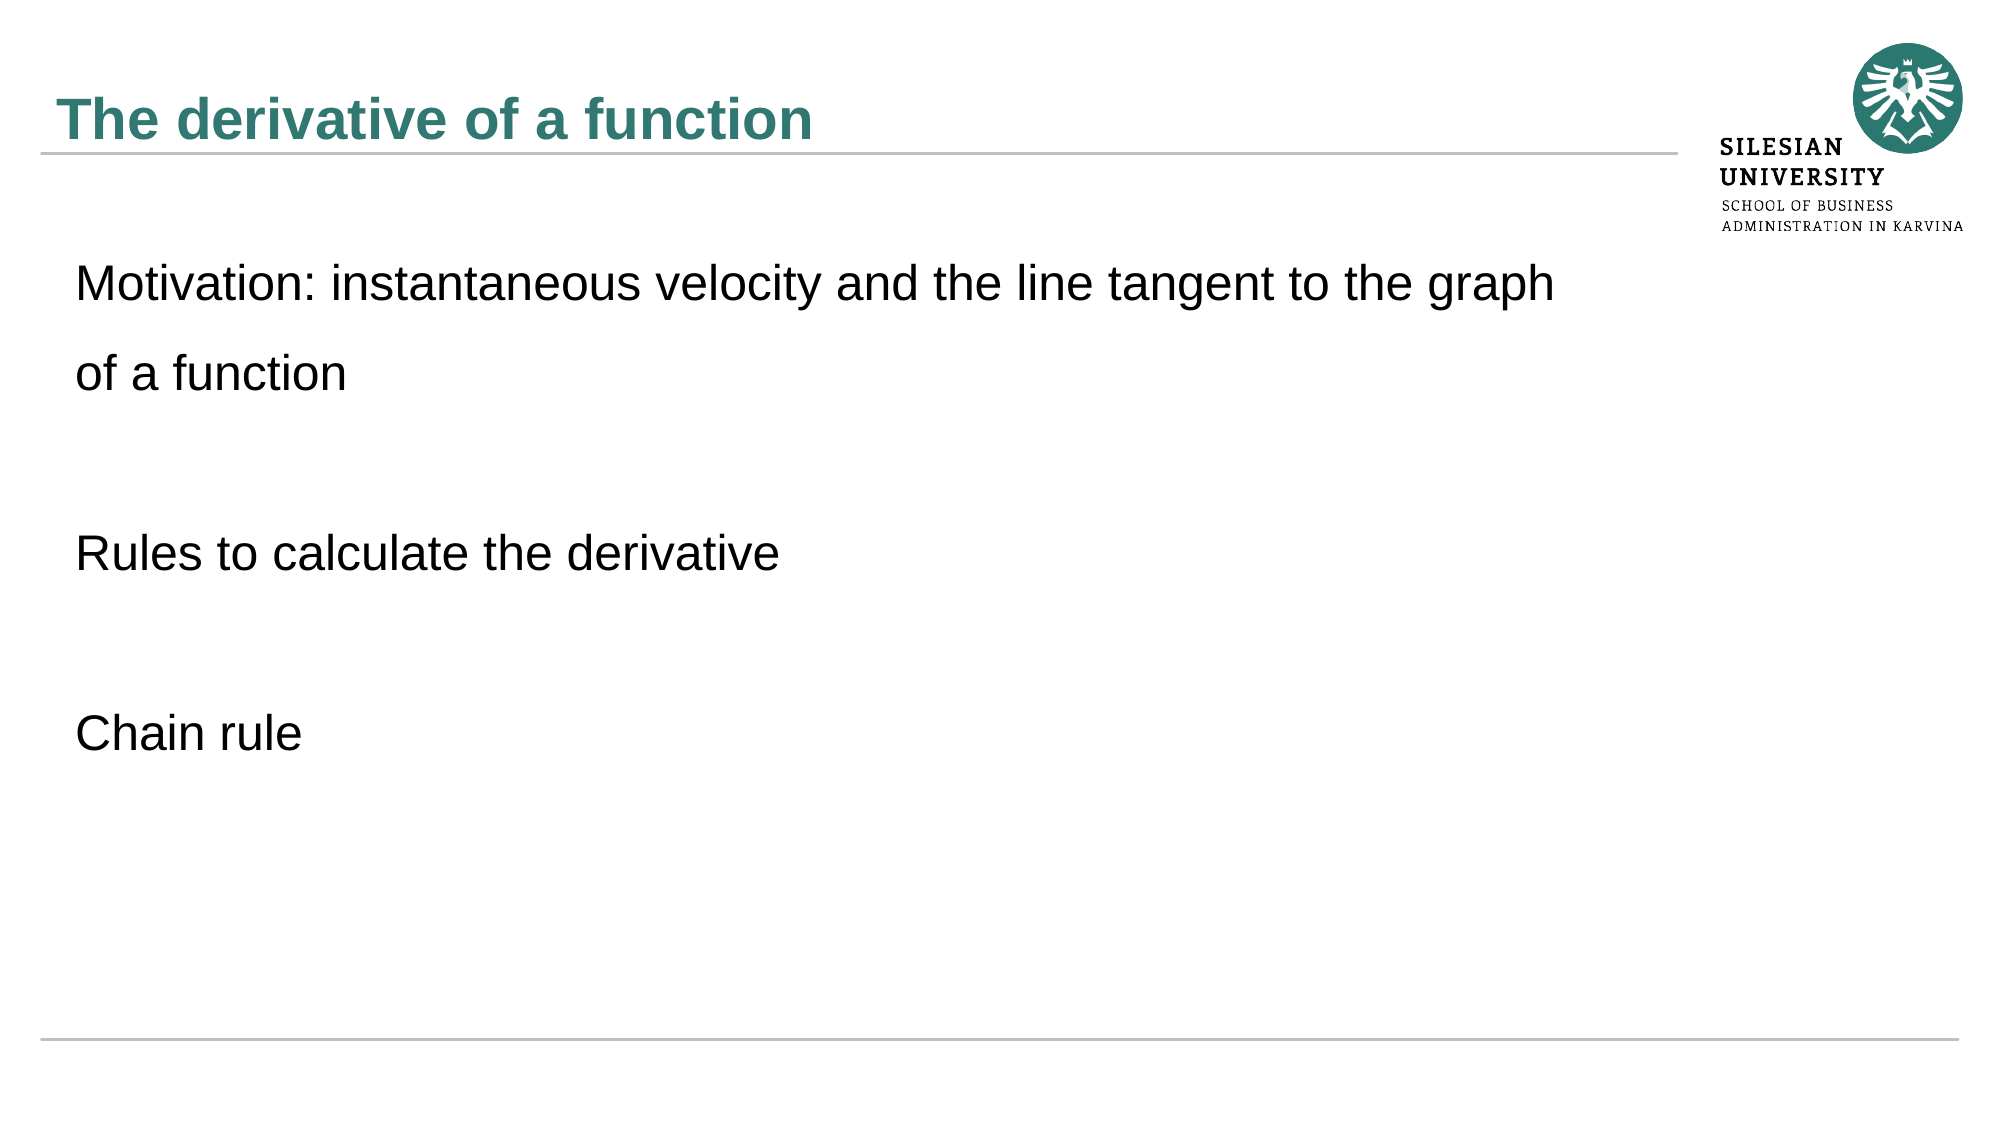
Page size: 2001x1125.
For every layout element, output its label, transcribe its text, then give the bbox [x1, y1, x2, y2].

title The derivative of a function [41, 73, 1636, 150]
picture [1720, 43, 1963, 231]
list Motivation: instantaneous velocity and the line tangent to the graph of a function Rules to calculate the derivative Chain rule [60, 212, 1930, 1040]
